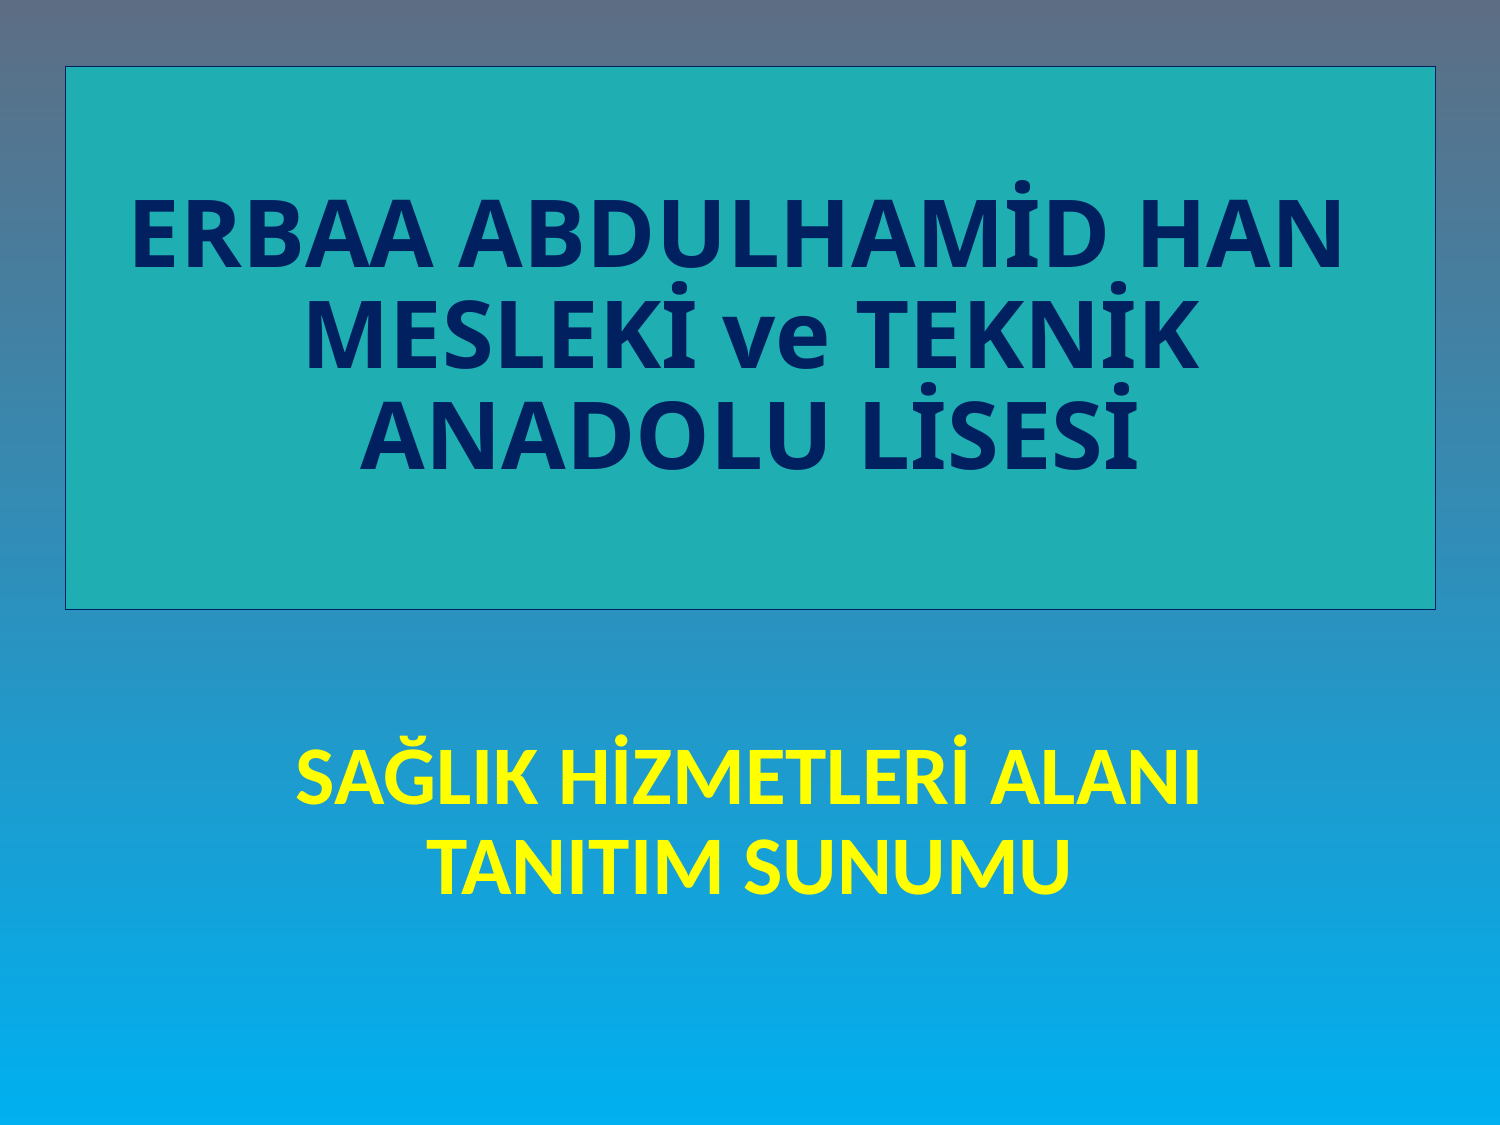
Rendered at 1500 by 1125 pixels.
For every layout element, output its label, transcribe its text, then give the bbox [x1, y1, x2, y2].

title ERBAA ABDULHAMİD HAN MESLEKİ ve TEKNİK ANADOLU LİSESİ [65, 66, 1436, 610]
subtitle SAĞLIK HİZMETLERİ ALANI TANITIM SUNUMU [225, 609, 1275, 938]
